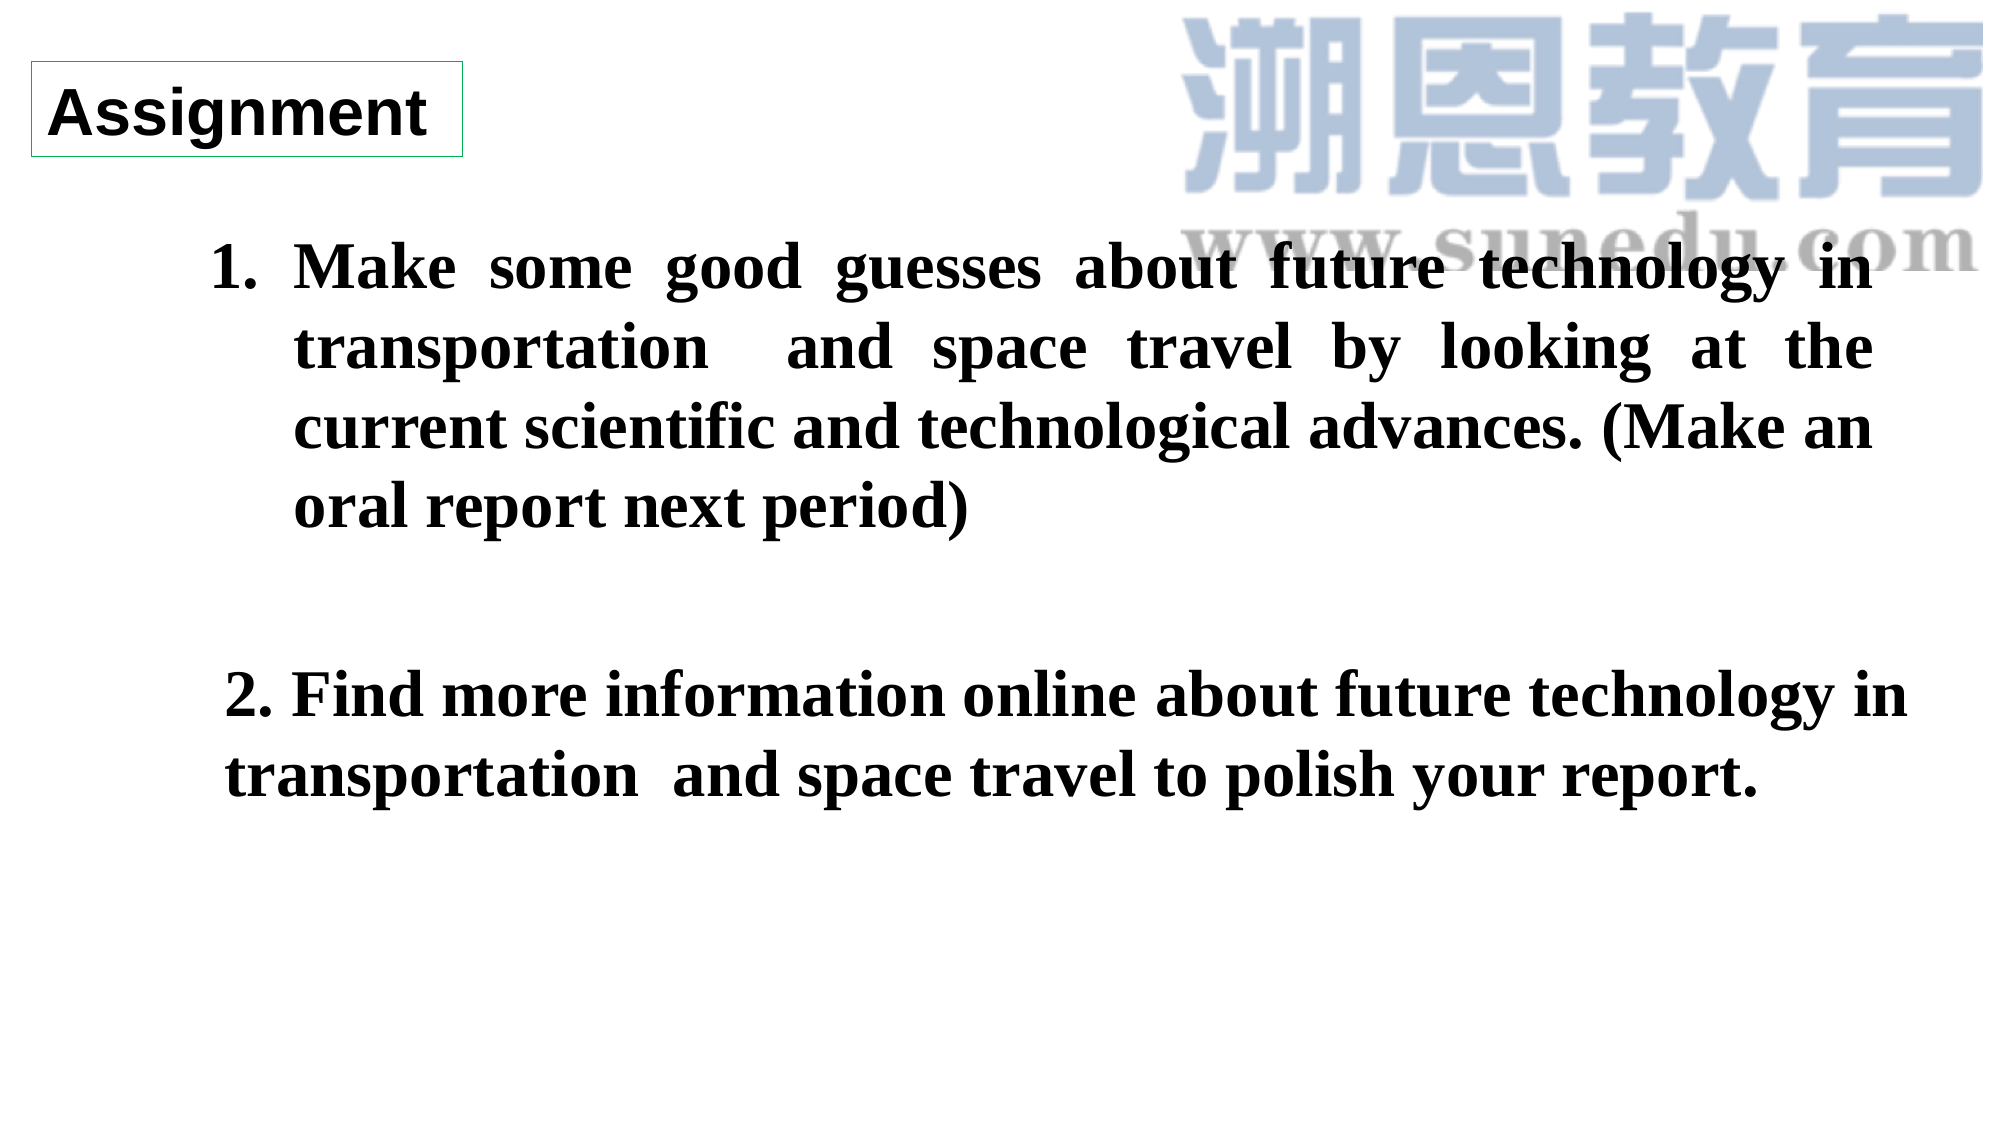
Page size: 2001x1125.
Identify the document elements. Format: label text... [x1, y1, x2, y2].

text_box 2. Find more information online about future technology in transportation and space travel to polish your report. [224, 649, 1910, 810]
text_box Make some good guesses about future technology in transportation and space travel by looking at the current scientific and technological advances. (Make an oral report next period) [209, 221, 1877, 542]
text_box Assignment [31, 61, 463, 157]
picture [1178, 10, 1983, 271]
